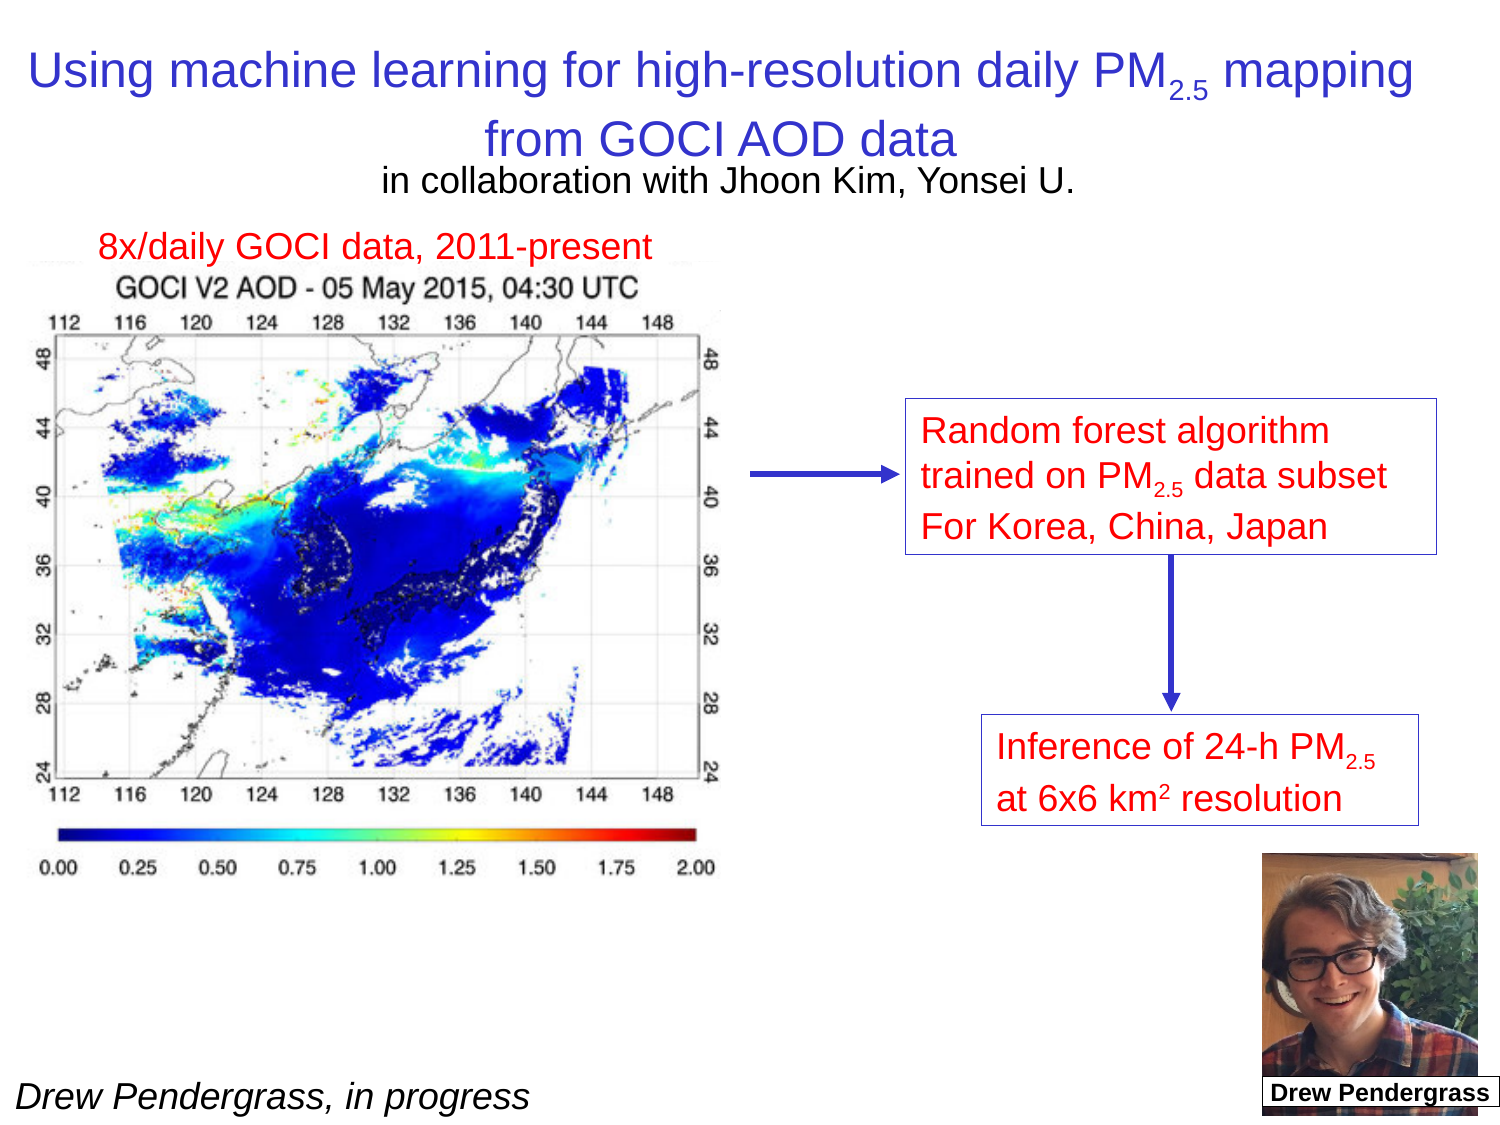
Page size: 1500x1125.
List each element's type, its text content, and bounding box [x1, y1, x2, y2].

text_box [24, 261, 751, 879]
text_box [1262, 853, 1500, 1117]
text_box 8x/daily GOCI data, 2011-present [83, 214, 780, 275]
text_box in collaboration with Jhoon Kim, Yonsei U. [366, 149, 1192, 209]
text_box Inference of 24-h PM2.5 at 6x6 km2 resolution [981, 714, 1419, 826]
title Using machine learning for high-resolution daily PM2.5 mapping from GOCI AOD data [0, 8, 1453, 197]
text_box Random forest algorithm trained on PM2.5 data subset For Korea, China, Japan [905, 398, 1437, 555]
text_box Drew Pendergrass, in progress [0, 1064, 692, 1125]
